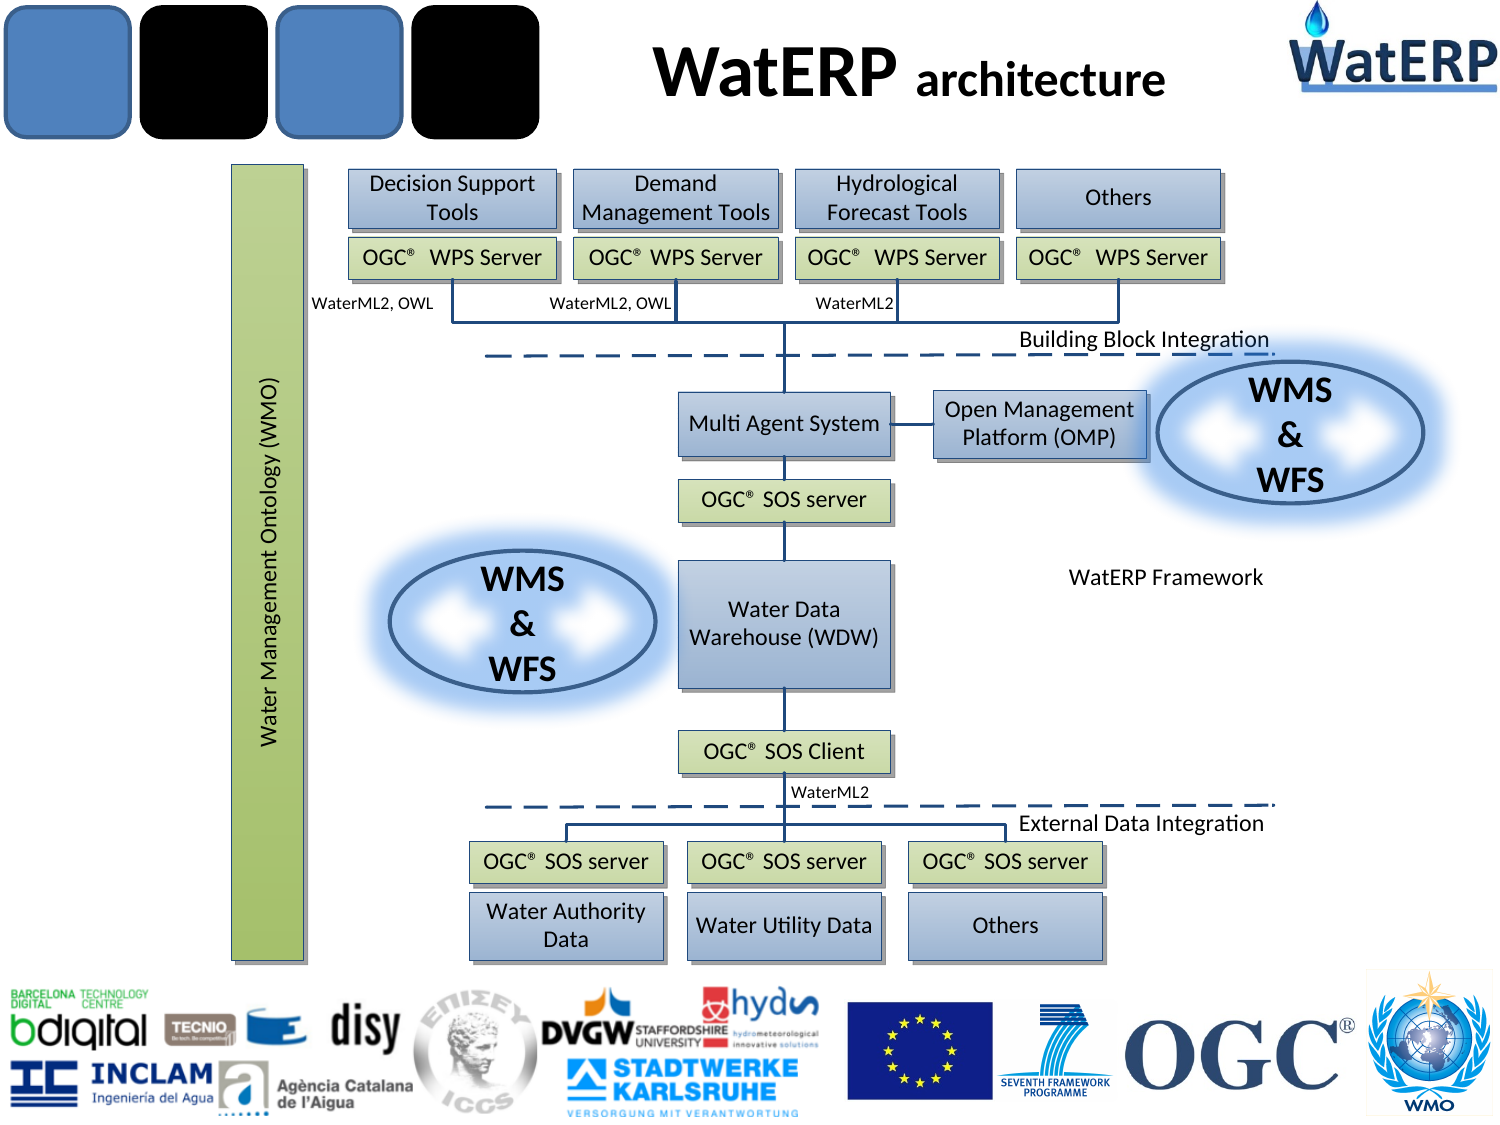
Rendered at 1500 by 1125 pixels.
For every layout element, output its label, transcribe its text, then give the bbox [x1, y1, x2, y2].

text_box WMS & WFS [1283, 359, 1426, 506]
picture [226, 160, 1279, 969]
picture [7, 984, 821, 1117]
picture [1366, 969, 1493, 1116]
picture [844, 999, 1359, 1102]
text_box WatERP architecture [620, 7, 1199, 126]
picture [1287, 0, 1500, 98]
